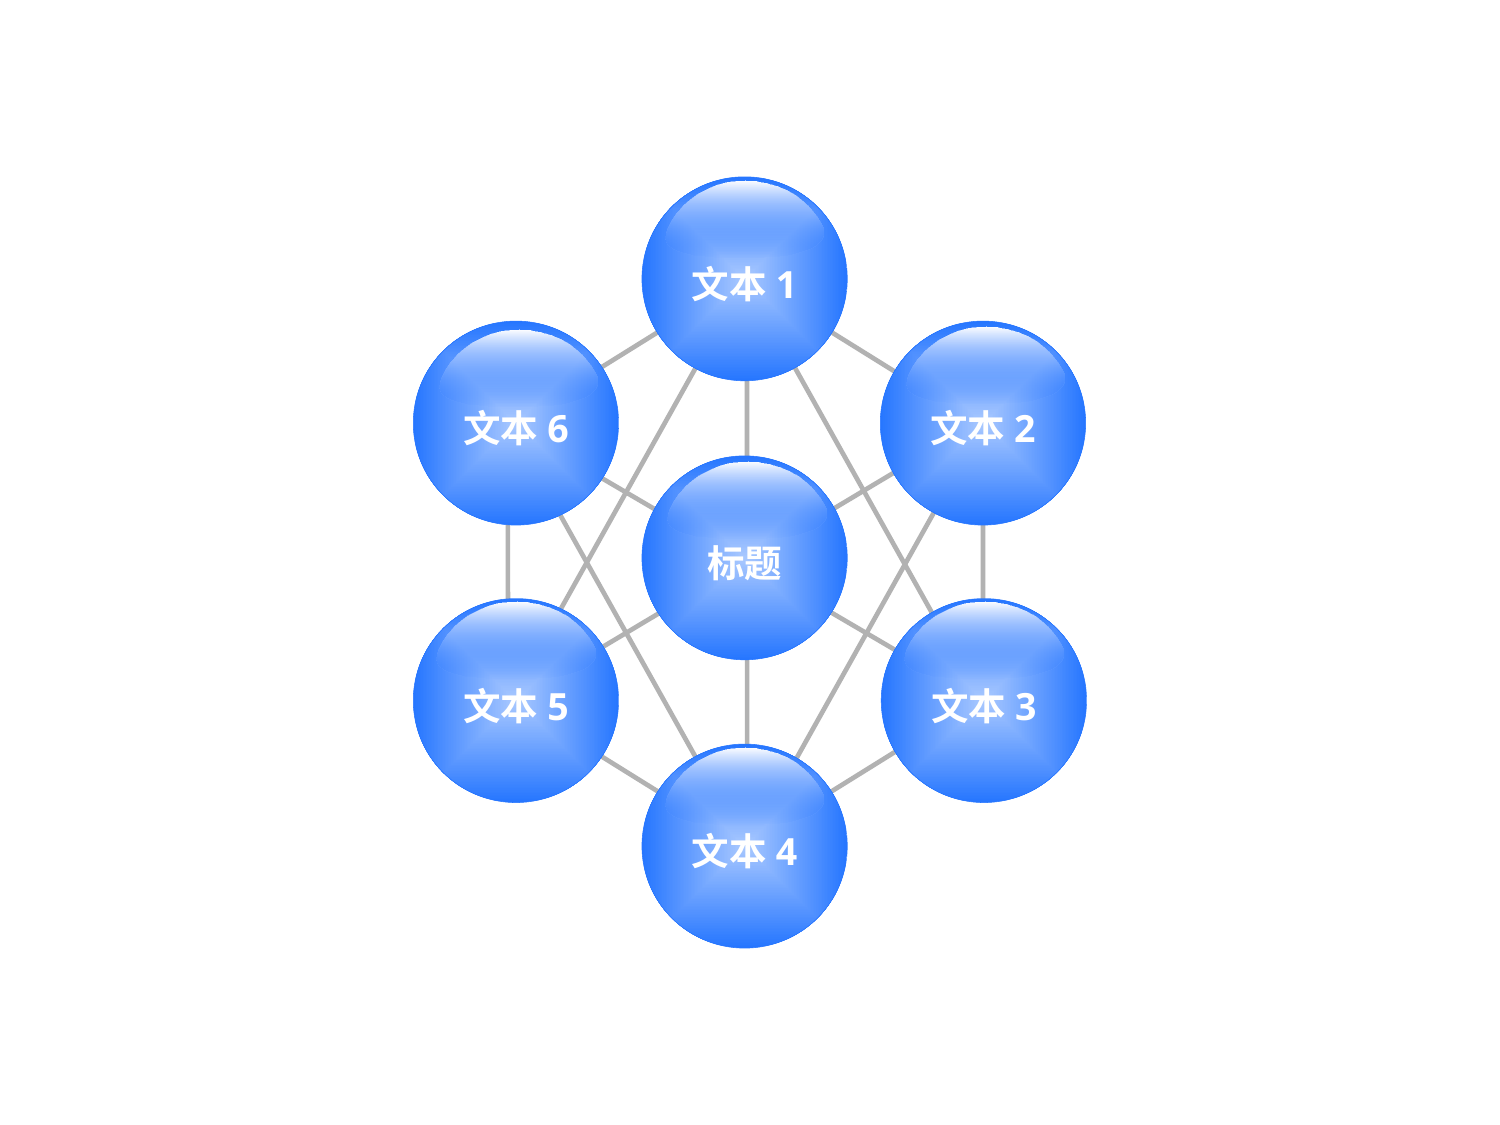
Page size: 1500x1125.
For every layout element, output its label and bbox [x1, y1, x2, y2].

text_box [413, 176, 1087, 949]
